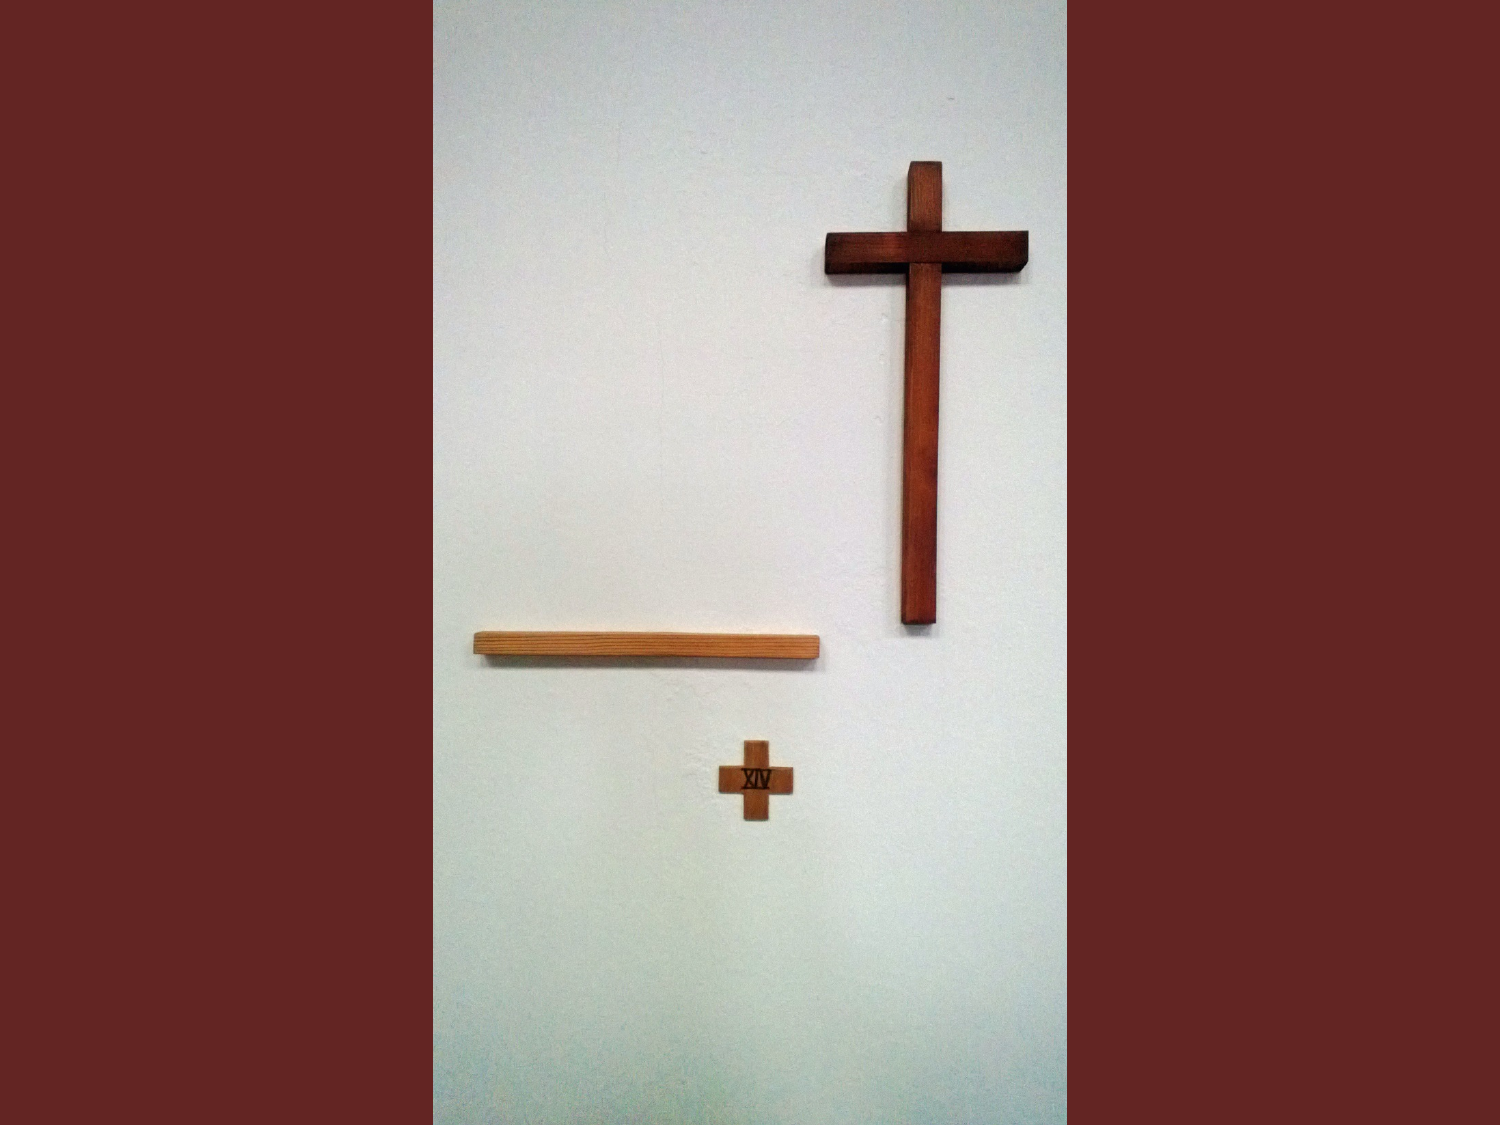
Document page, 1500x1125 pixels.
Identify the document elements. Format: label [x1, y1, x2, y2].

picture [432, 0, 1067, 1125]
